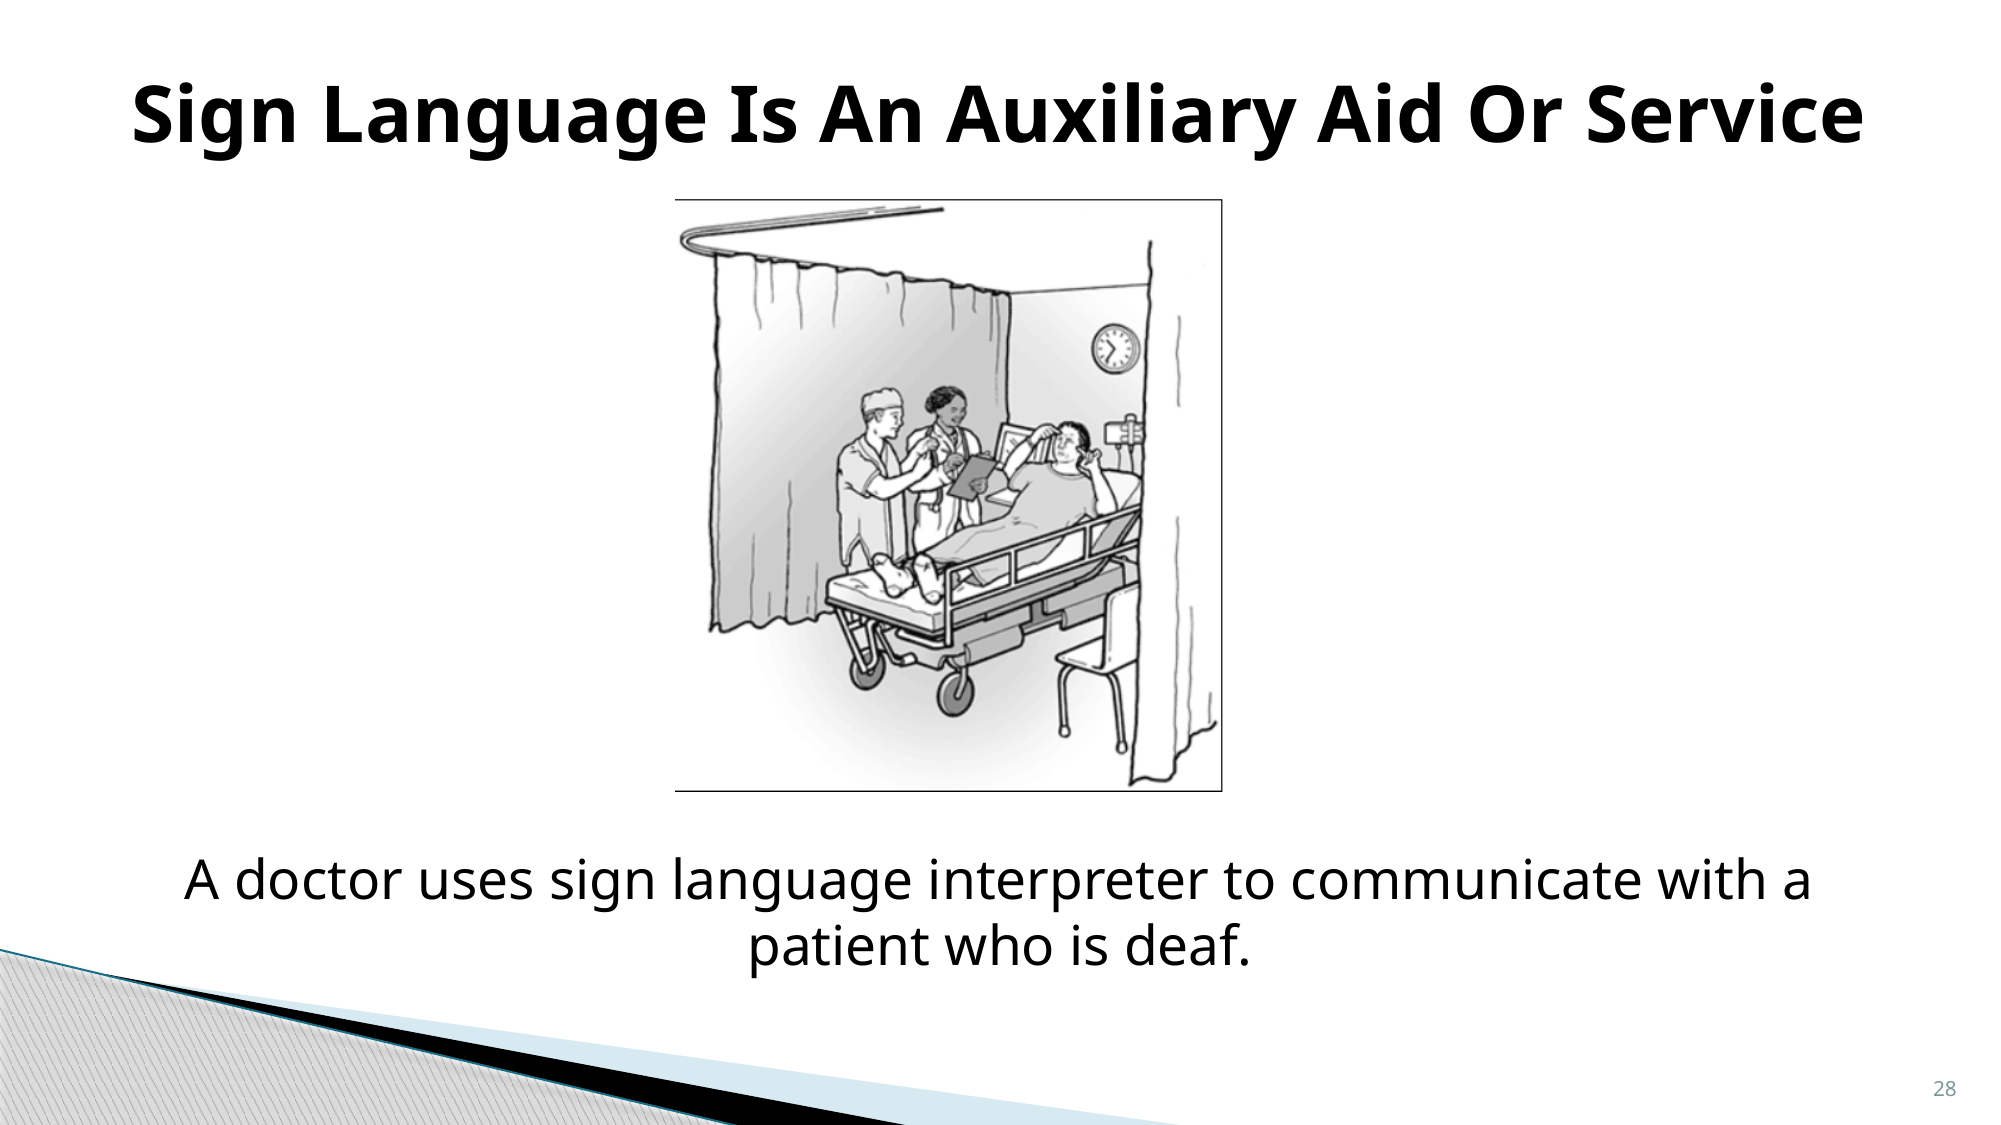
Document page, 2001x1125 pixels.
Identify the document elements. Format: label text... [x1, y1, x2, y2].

list A doctor uses sign language interpreter to communicate with a patient who is deaf. [99, 243, 1900, 986]
title Sign Language Is An Auxiliary Aid Or Service [99, 45, 1900, 178]
picture [675, 198, 1225, 792]
slide_number 28 [1891, 1051, 1972, 1112]
